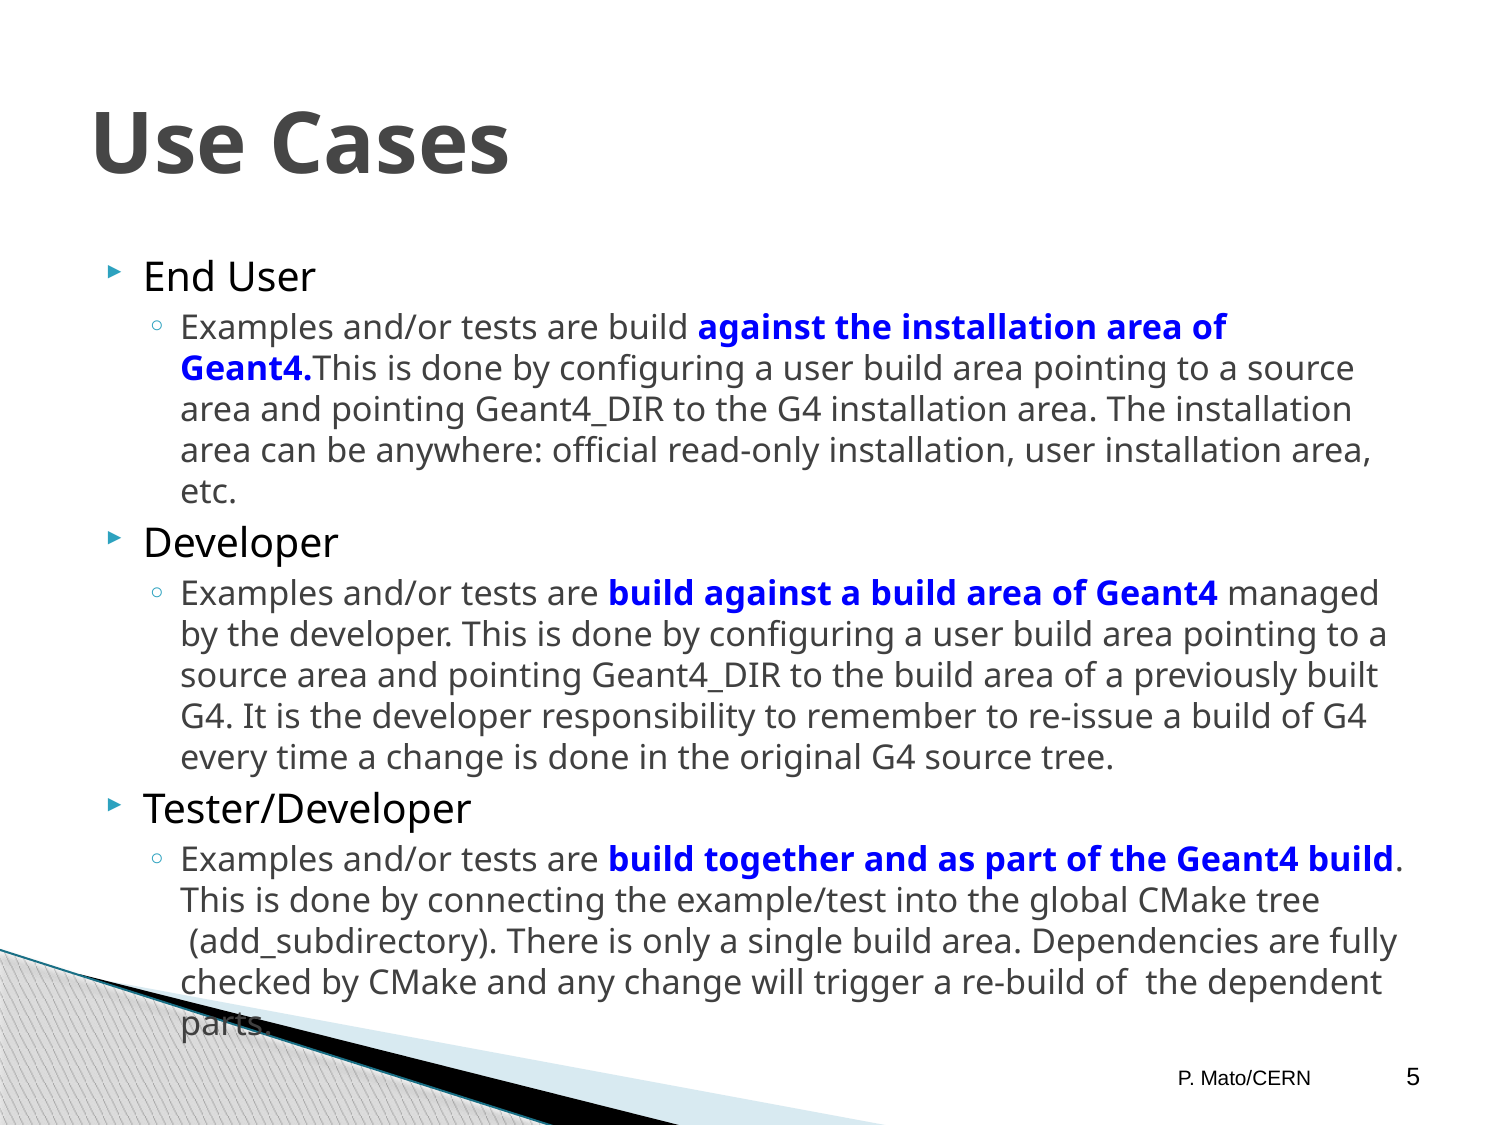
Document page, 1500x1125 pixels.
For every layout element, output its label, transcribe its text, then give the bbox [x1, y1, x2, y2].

footer P. Mato/CERN [662, 1037, 1338, 1098]
slide_number 5 [1374, 1037, 1435, 1098]
list End User Examples and/or tests are build against the installation area of Geant4.This is done by configuring a user build area pointing to a source area and pointing Geant4_DIR to the G4 installation area. The installation area can be anywhere: official read-only installation, user installation area, etc. Developer Examples and/or tests are build against a build area of Geant4 managed by the developer. This is done by configuring a user build area pointing to a source area and pointing Geant4_DIR to the build area of a previously built G4. It is the developer responsibility to remember to re-issue a build of G4 every time a change is done in the original G4 source tree. Tester/Developer Examples and/or tests are build together and as part of the Geant4 build. This is done by connecting the example/test into the global CMake tree (add_subdirectory). There is only a single build area. Dependencies are fully checked by CMake and any change will trigger a re-build of the dependent parts. [75, 243, 1425, 1050]
title Use Cases [75, 45, 1425, 233]
